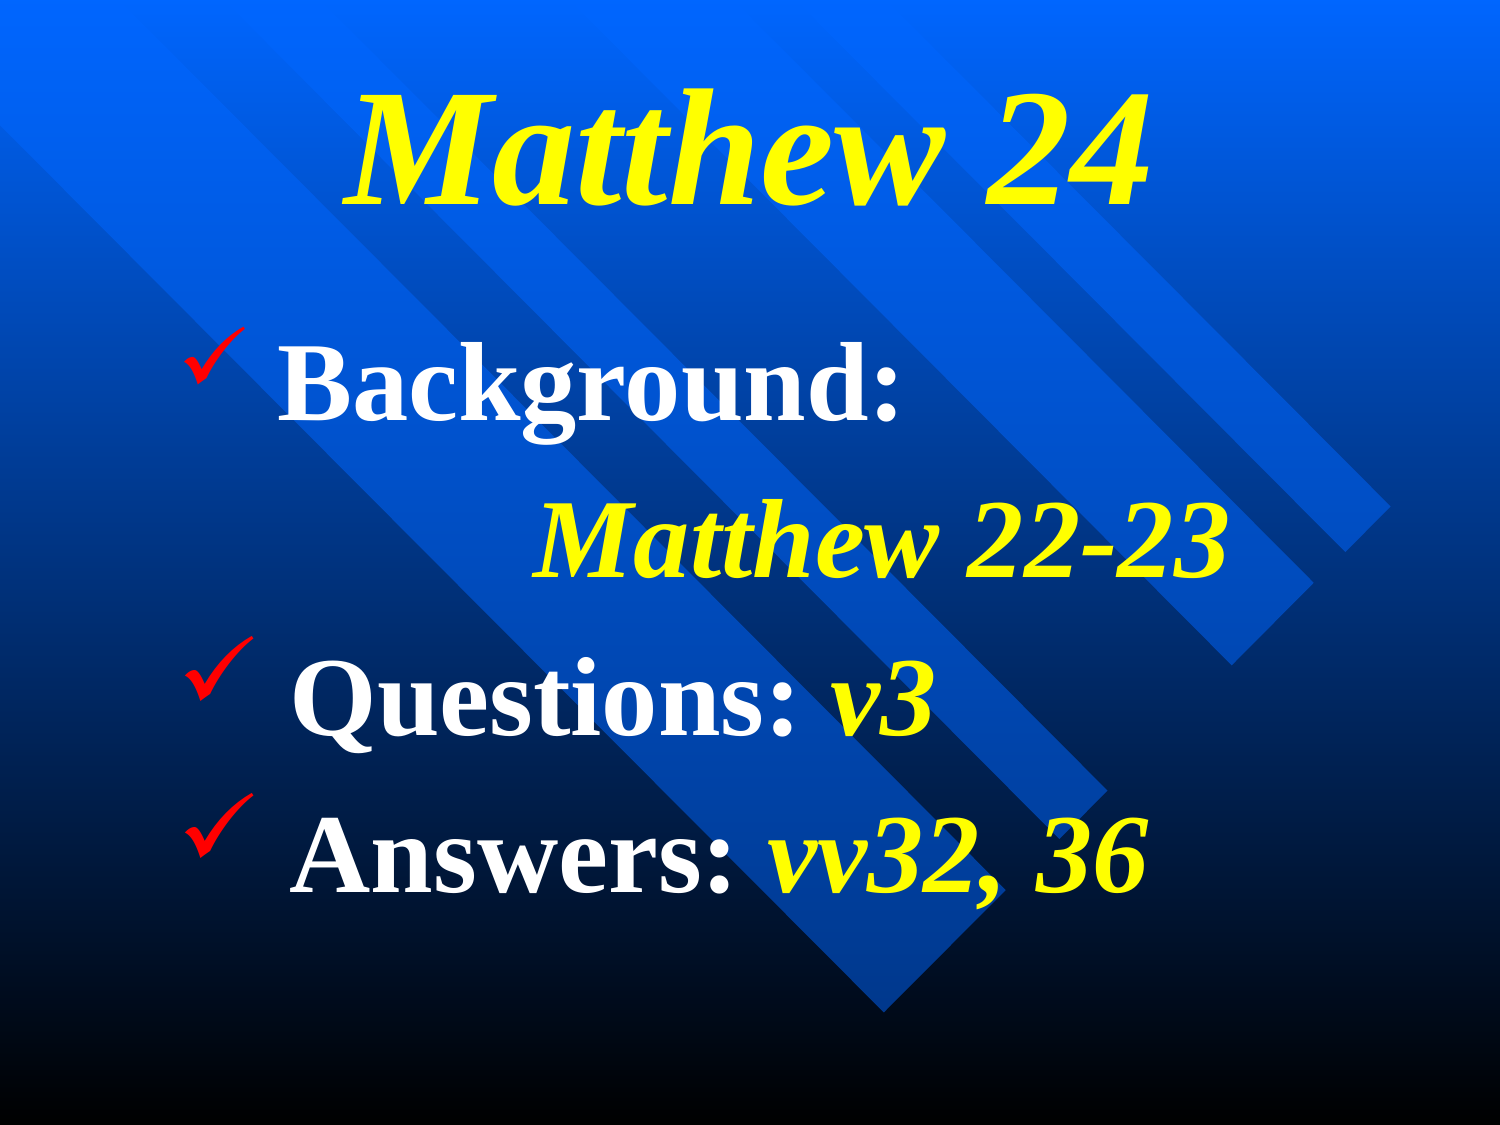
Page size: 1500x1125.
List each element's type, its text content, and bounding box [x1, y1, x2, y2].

title Matthew 24 [112, 37, 1388, 238]
list Background: Matthew 22-23 Questions: v3 Answers: vv32, 36 [162, 299, 1476, 976]
